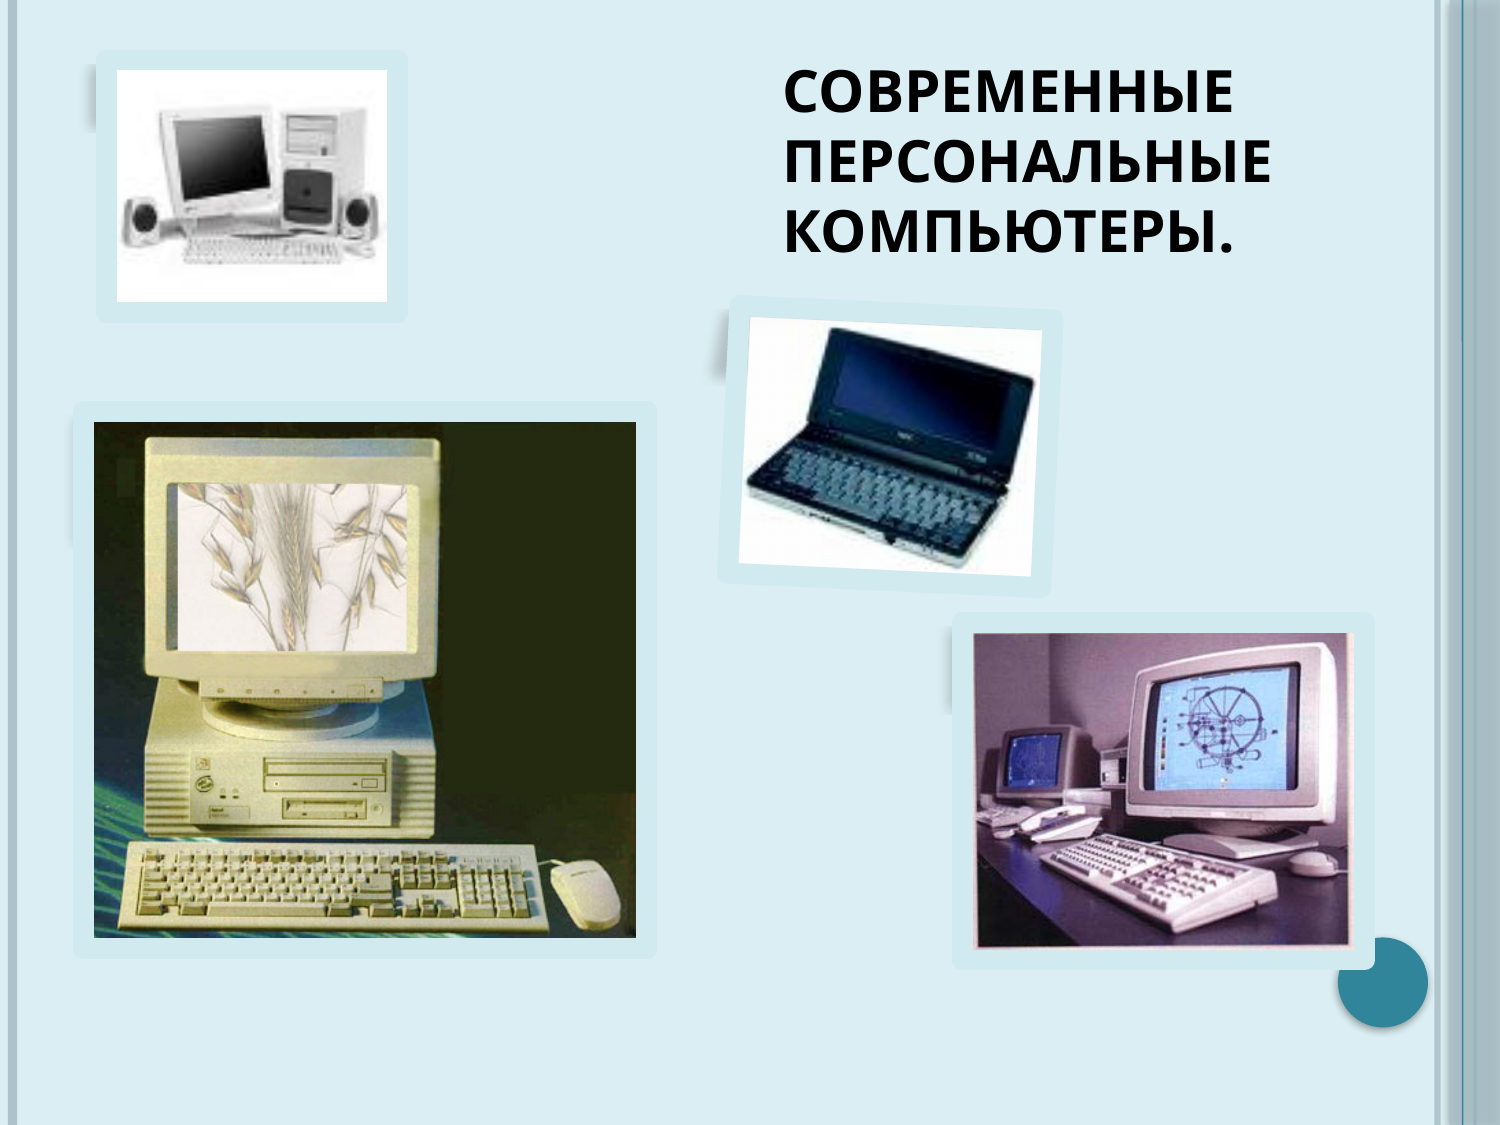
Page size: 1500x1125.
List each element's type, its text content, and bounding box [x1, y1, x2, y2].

picture [740, 318, 1042, 576]
picture [93, 421, 637, 939]
picture [972, 632, 1355, 951]
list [116, 69, 388, 303]
text_box СОВРЕМЕННЫЕ ПЕРСОНАЛЬНЫЕ КОМПЬЮТЕРЫ. [768, 46, 1304, 272]
